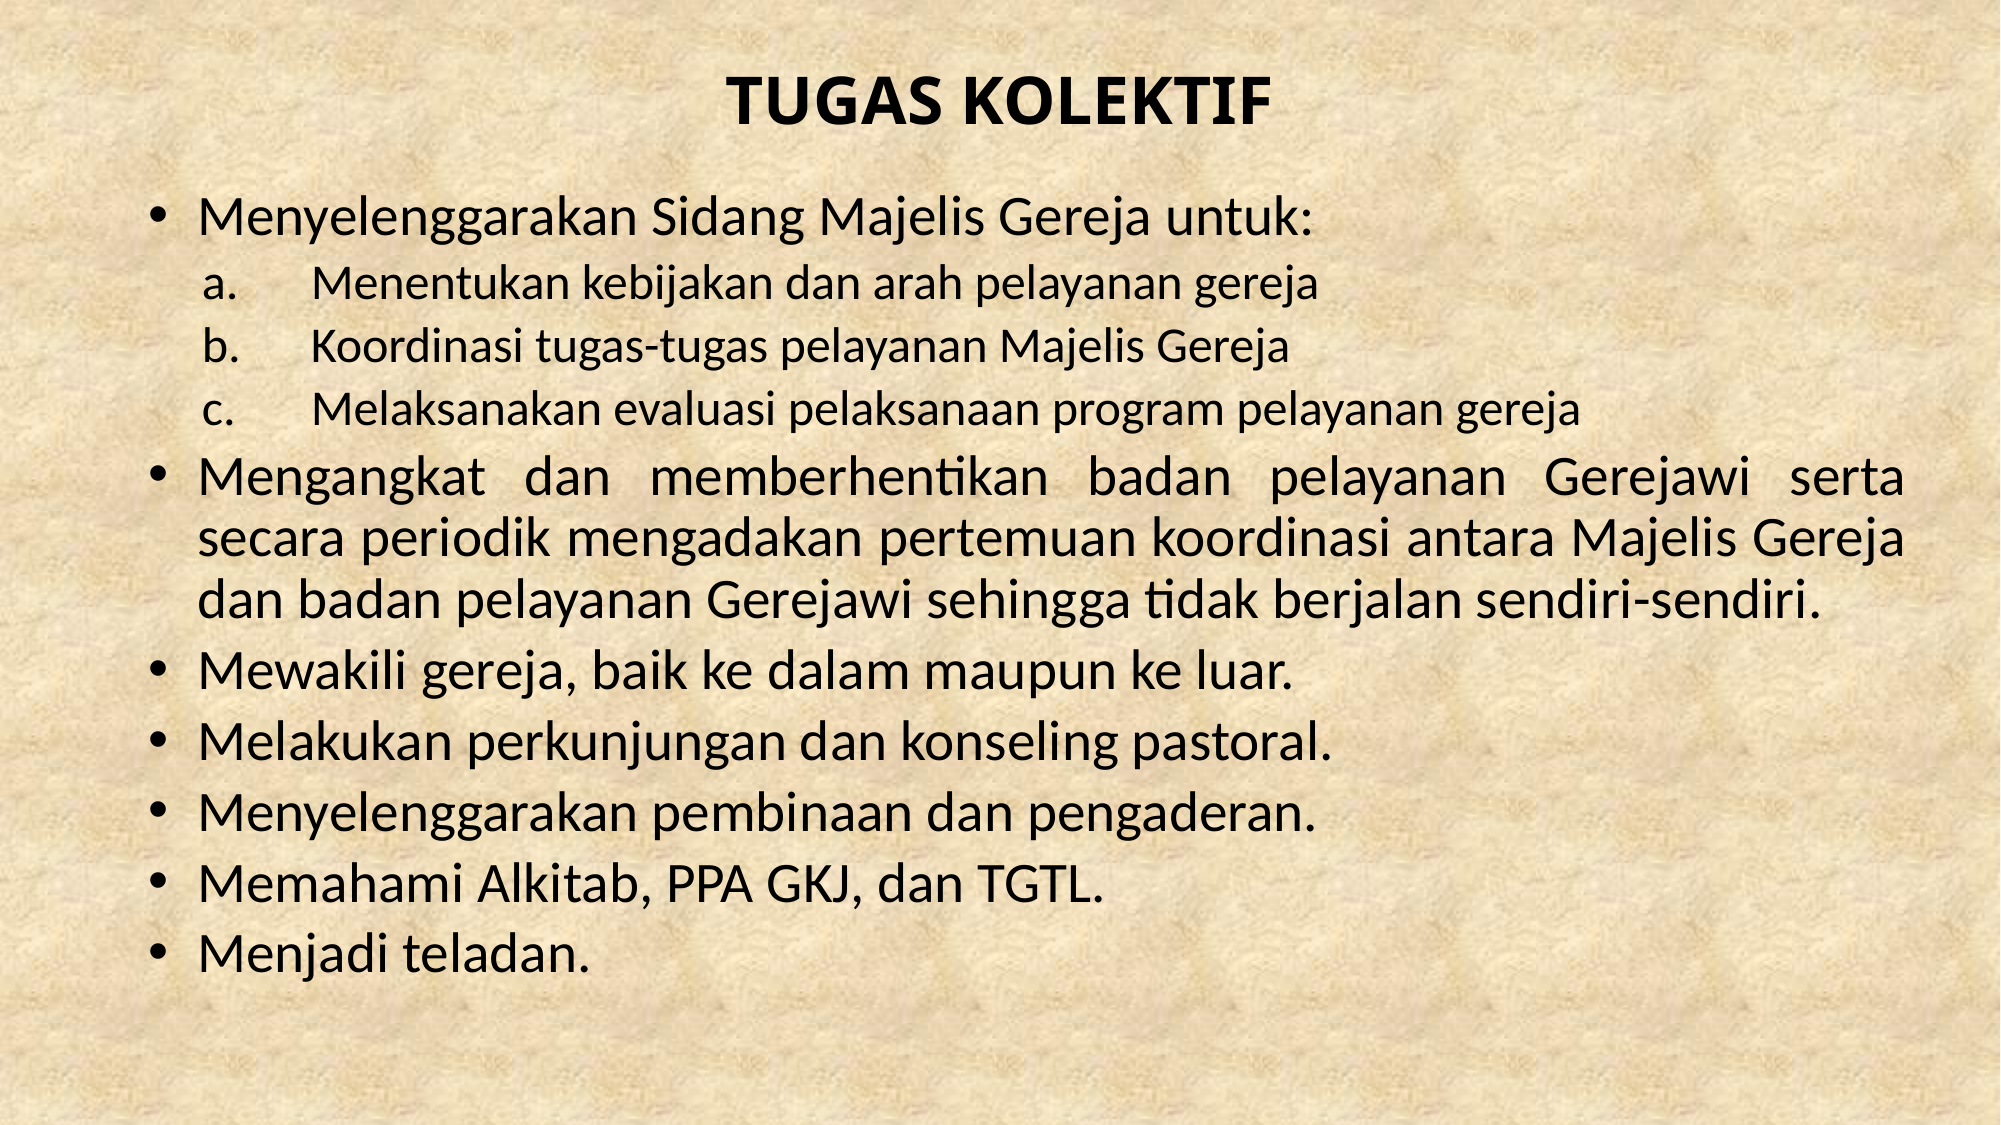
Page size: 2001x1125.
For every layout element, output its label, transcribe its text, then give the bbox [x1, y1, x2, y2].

picture [0, 0, 2001, 1125]
title TUGAS KOLEKTIF [137, 59, 1863, 147]
list Menyelenggarakan Sidang Majelis Gereja untuk: Menentukan kebijakan dan arah pelayanan gereja Koordinasi tugas-tugas pelayanan Majelis Gereja Melaksanakan evaluasi pelaksanaan program pelayanan gereja Mengangkat dan memberhentikan badan pelayanan Gerejawi serta secara periodik mengadakan pertemuan koordinasi antara Majelis Gereja dan badan pelayanan Gerejawi sehingga tidak berjalan sendiri-sendiri. Mewakili gereja, baik ke dalam maupun ke luar. Melakukan perkunjungan dan konseling pastoral. Menyelenggarakan pembinaan dan pengaderan. Memahami Alkitab, PPA GKJ, dan TGTL. Menjadi teladan. [78, 178, 1923, 1052]
